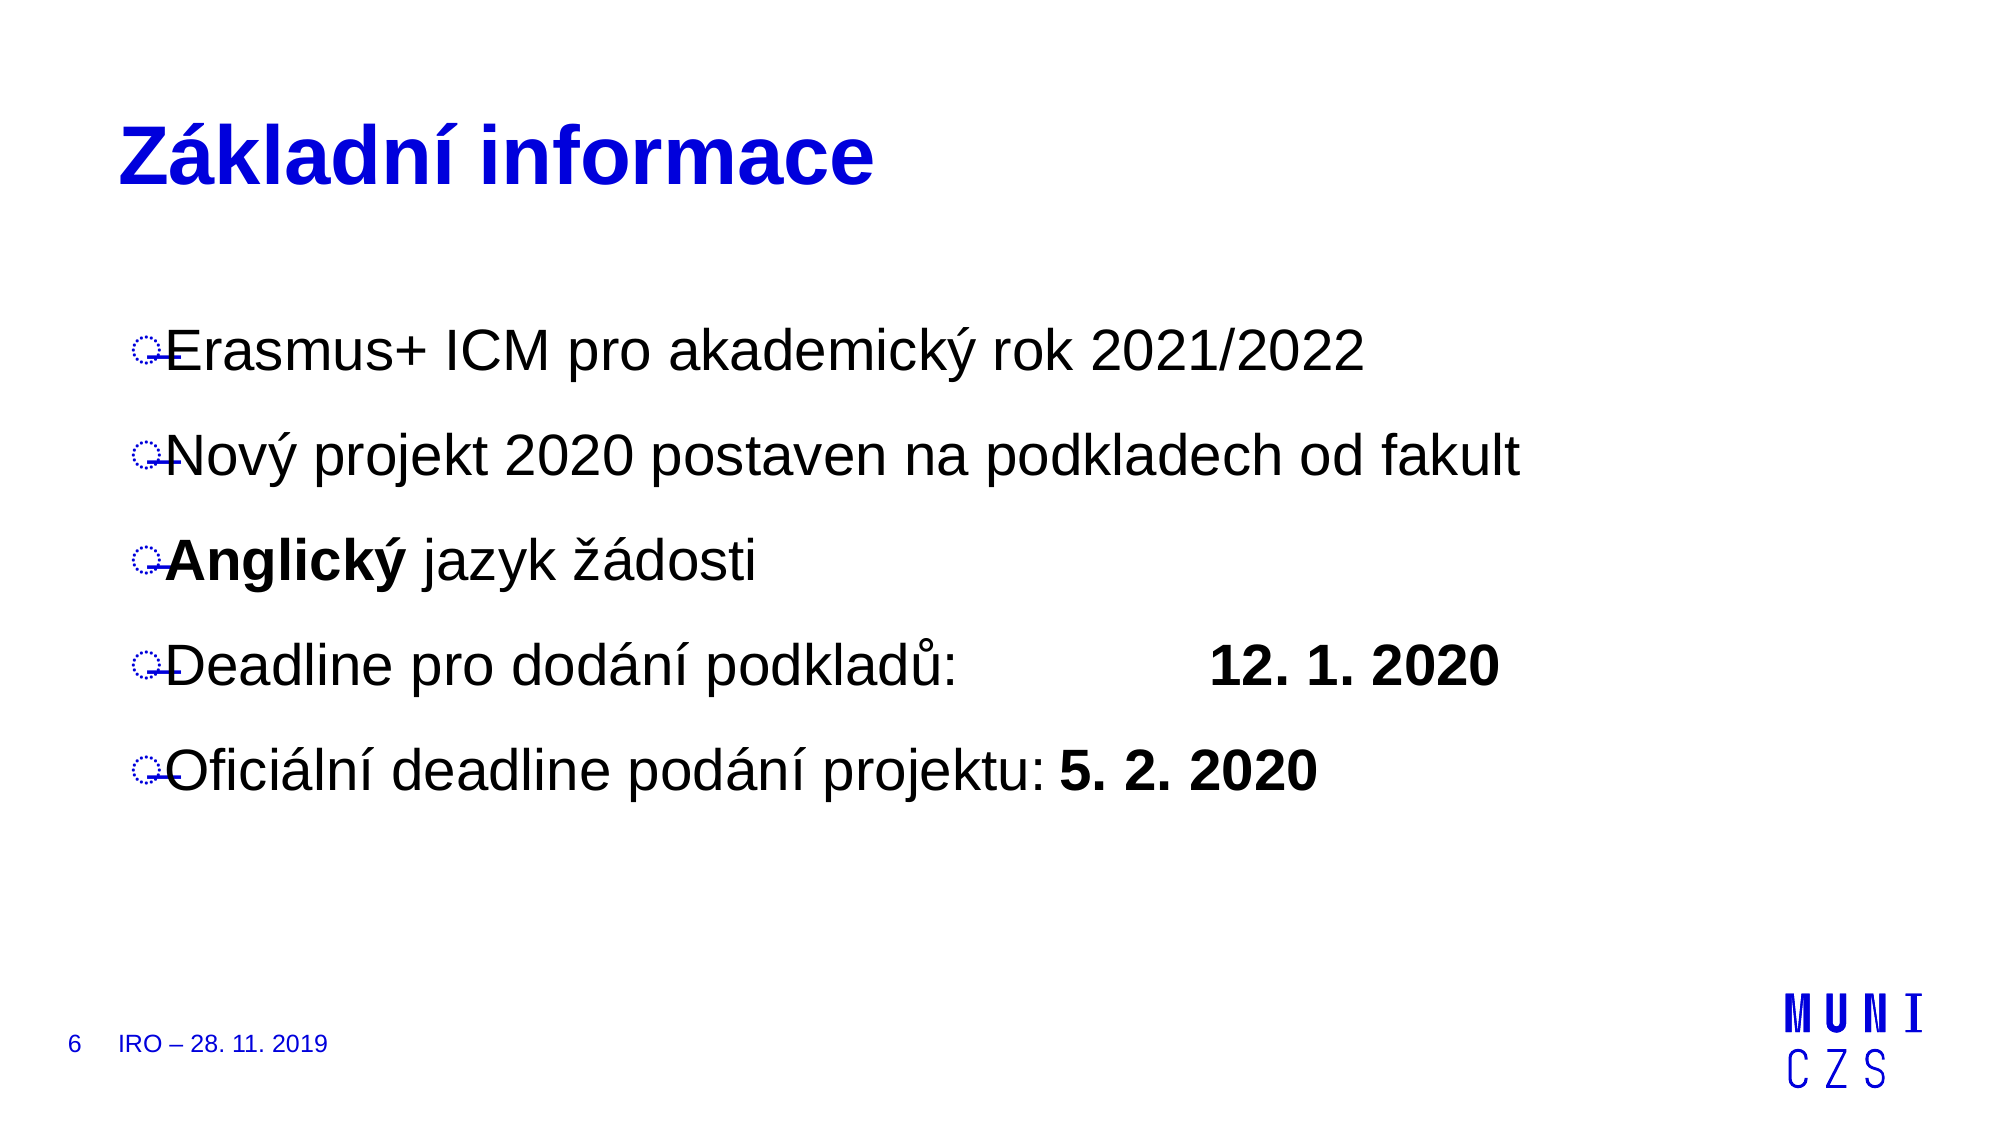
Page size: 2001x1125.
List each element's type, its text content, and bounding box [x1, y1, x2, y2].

title Základní informace [118, 118, 1883, 193]
footer IRO – 28. 11. 2019 [118, 1021, 1418, 1063]
slide_number 6 [67, 1021, 110, 1063]
list Erasmus+ ICM pro akademický rok 2021/2022 Nový projekt 2020 postaven na podkladech od fakult Anglický jazyk žádosti Deadline pro dodání podkladů: 12. 1. 2020 Oficiální deadline podání projektu: 5. 2. 2020 [118, 277, 1883, 957]
